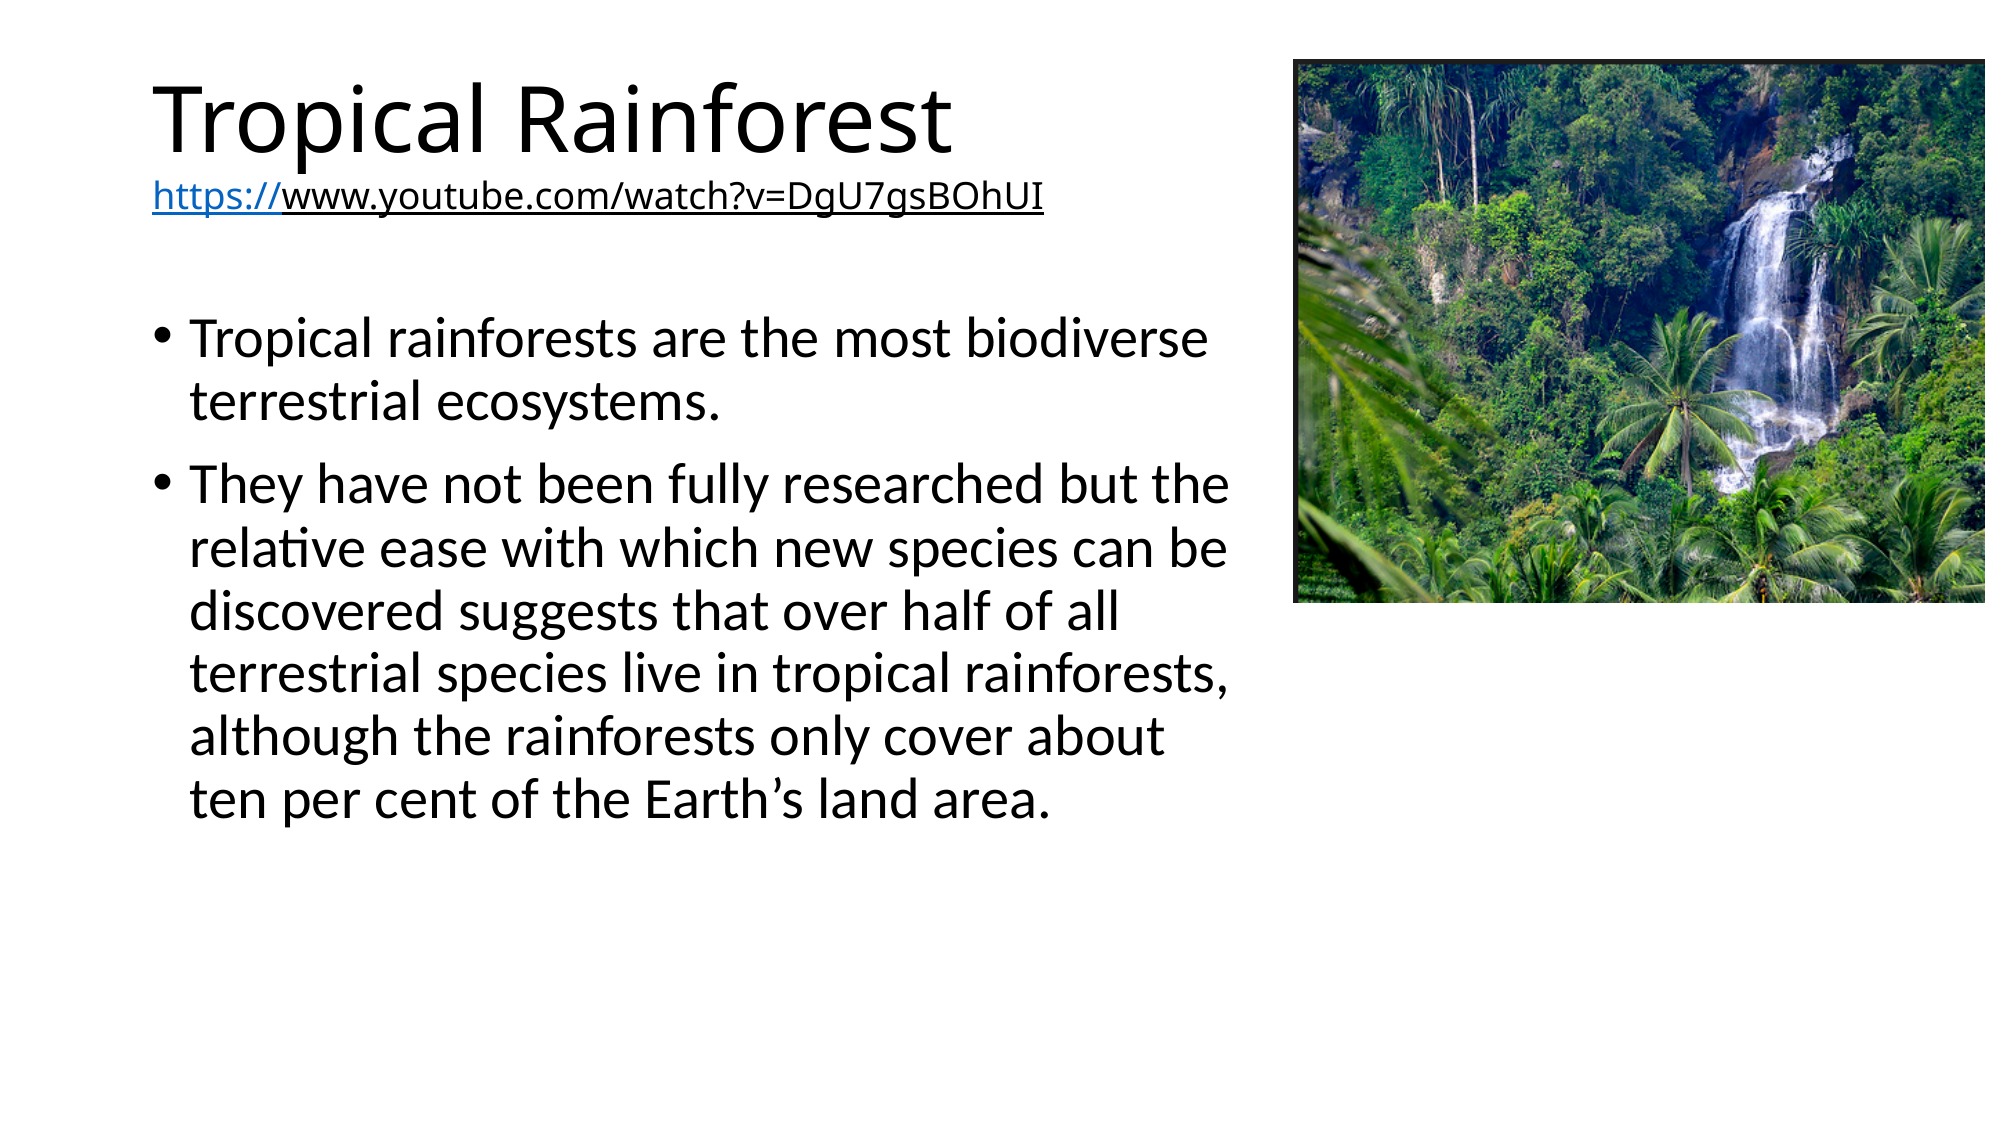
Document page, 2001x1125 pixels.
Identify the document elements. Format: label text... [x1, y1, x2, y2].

list Tropical rainforests are the most biodiverse terrestrial ecosystems. They have not been fully researched but the relative ease with which new species can be discovered suggests that over half of all terrestrial species live in tropical rainforests, although the rainforests only cover about ten per cent of the Earth’s land area. [137, 299, 1256, 1014]
picture [1293, 59, 1985, 603]
title Tropical Rainforest https://www.youtube.com/watch?v=DgU7gsBOhUI [137, 59, 1293, 278]
